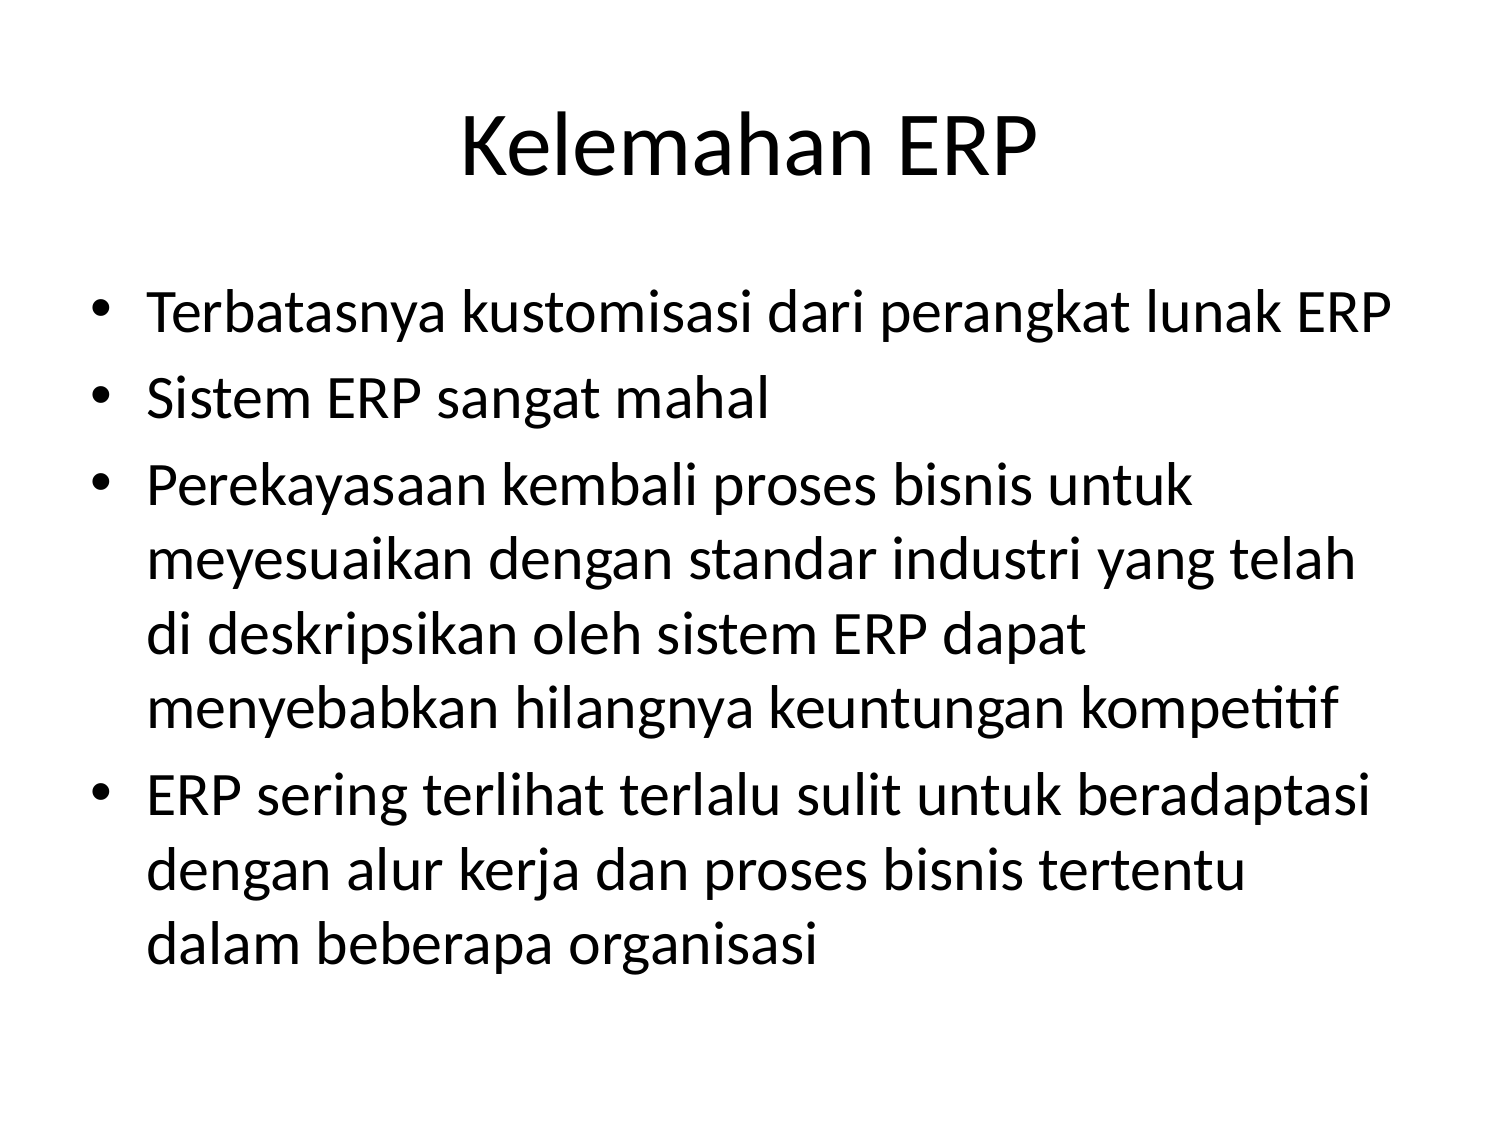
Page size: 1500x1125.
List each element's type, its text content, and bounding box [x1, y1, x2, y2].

list Terbatasnya kustomisasi dari perangkat lunak ERP Sistem ERP sangat mahal Perekayasaan kembali proses bisnis untuk meyesuaikan dengan standar industri yang telah di deskripsikan oleh sistem ERP dapat menyebabkan hilangnya keuntungan kompetitif ERP sering terlihat terlalu sulit untuk beradaptasi dengan alur kerja dan proses bisnis tertentu dalam beberapa organisasi [75, 262, 1425, 1005]
title Kelemahan ERP [75, 45, 1425, 233]
